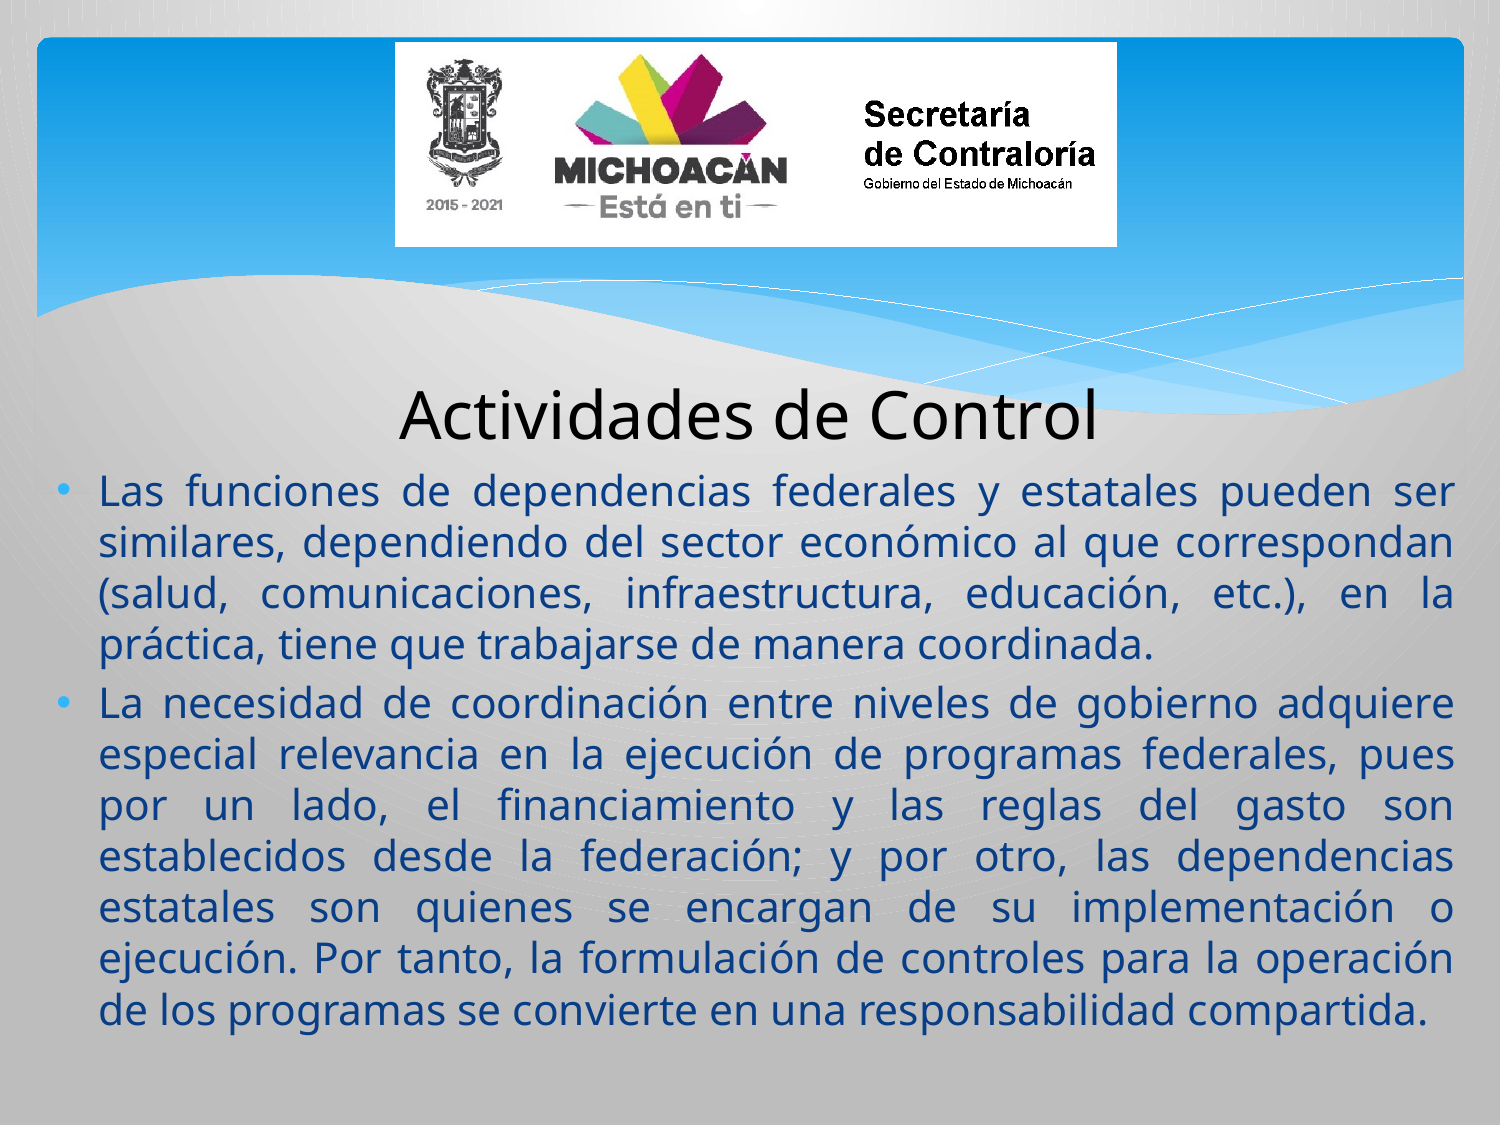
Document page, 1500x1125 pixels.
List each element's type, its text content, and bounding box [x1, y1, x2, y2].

picture [395, 43, 1117, 248]
title Actividades de Control [75, 309, 1425, 516]
list Las funciones de dependencias federales y estatales pueden ser similares, dependiendo del sector económico al que correspondan (salud, comunicaciones, infraestructura, educación, etc.), en la práctica, tiene que trabajarse de manera coordinada. La necesidad de coordinación entre niveles de gobierno adquiere especial relevancia en la ejecución de programas federales, pues por un lado, el financiamiento y las reglas del gasto son establecidos desde la federación; y por otro, las dependencias estatales son quienes se encargan de su implementación o ejecución. Por tanto, la formulación de controles para la operación de los programas se convierte en una responsabilidad compartida. [41, 456, 1471, 1106]
